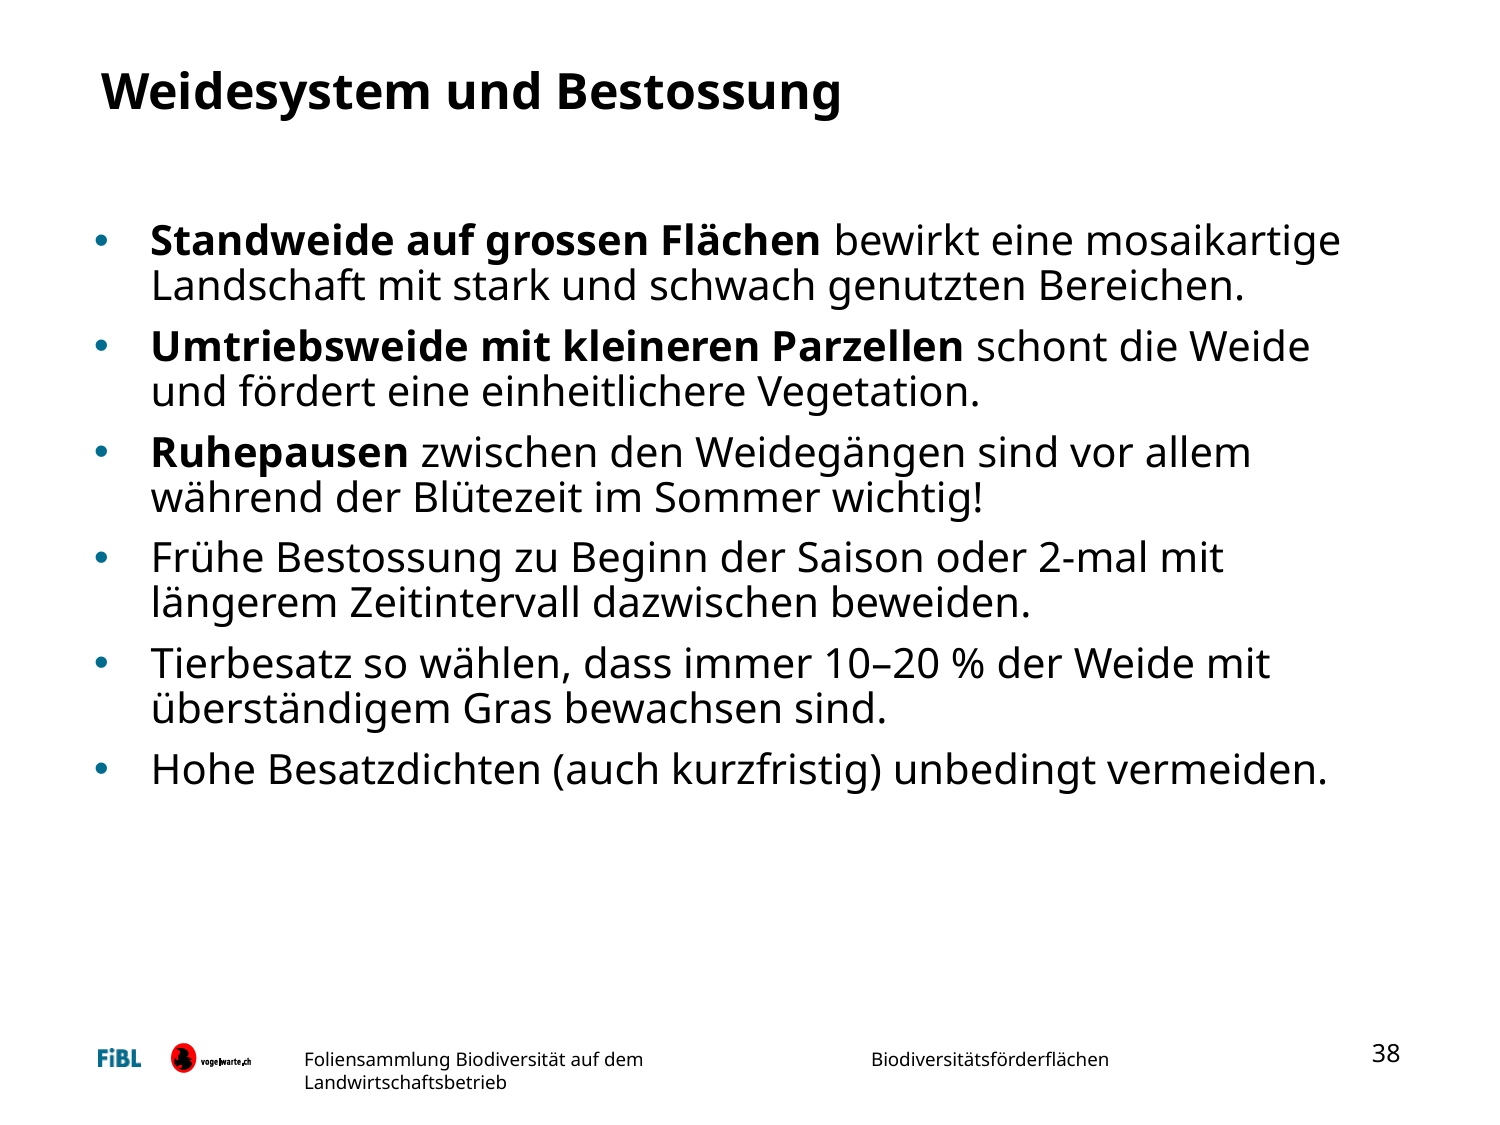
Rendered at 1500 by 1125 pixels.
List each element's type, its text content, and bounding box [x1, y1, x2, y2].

list Standweide auf grossen Flächen bewirkt eine mosaikartige Landschaft mit stark und schwach genutzten Bereichen. Umtriebsweide mit kleineren Parzellen schont die Weide und fördert eine einheitlichere Vegetation. Ruhepausen zwischen den Weidegängen sind vor allem während der Blütezeit im Sommer wichtig! Frühe Bestossung zu Beginn der Saison oder 2-mal mit längerem Zeitintervall dazwischen beweiden. Tierbesatz so wählen, dass immer 10–20 % der Weide mit überständigem Gras bewachsen sind. Hohe Besatzdichten (auch kurzfristig) unbedingt vermeiden. [94, 219, 1394, 882]
picture [98, 1048, 141, 1067]
title Weidesystem und Bestossung [101, 66, 1399, 170]
slide_number 38 [1270, 1020, 1401, 1080]
